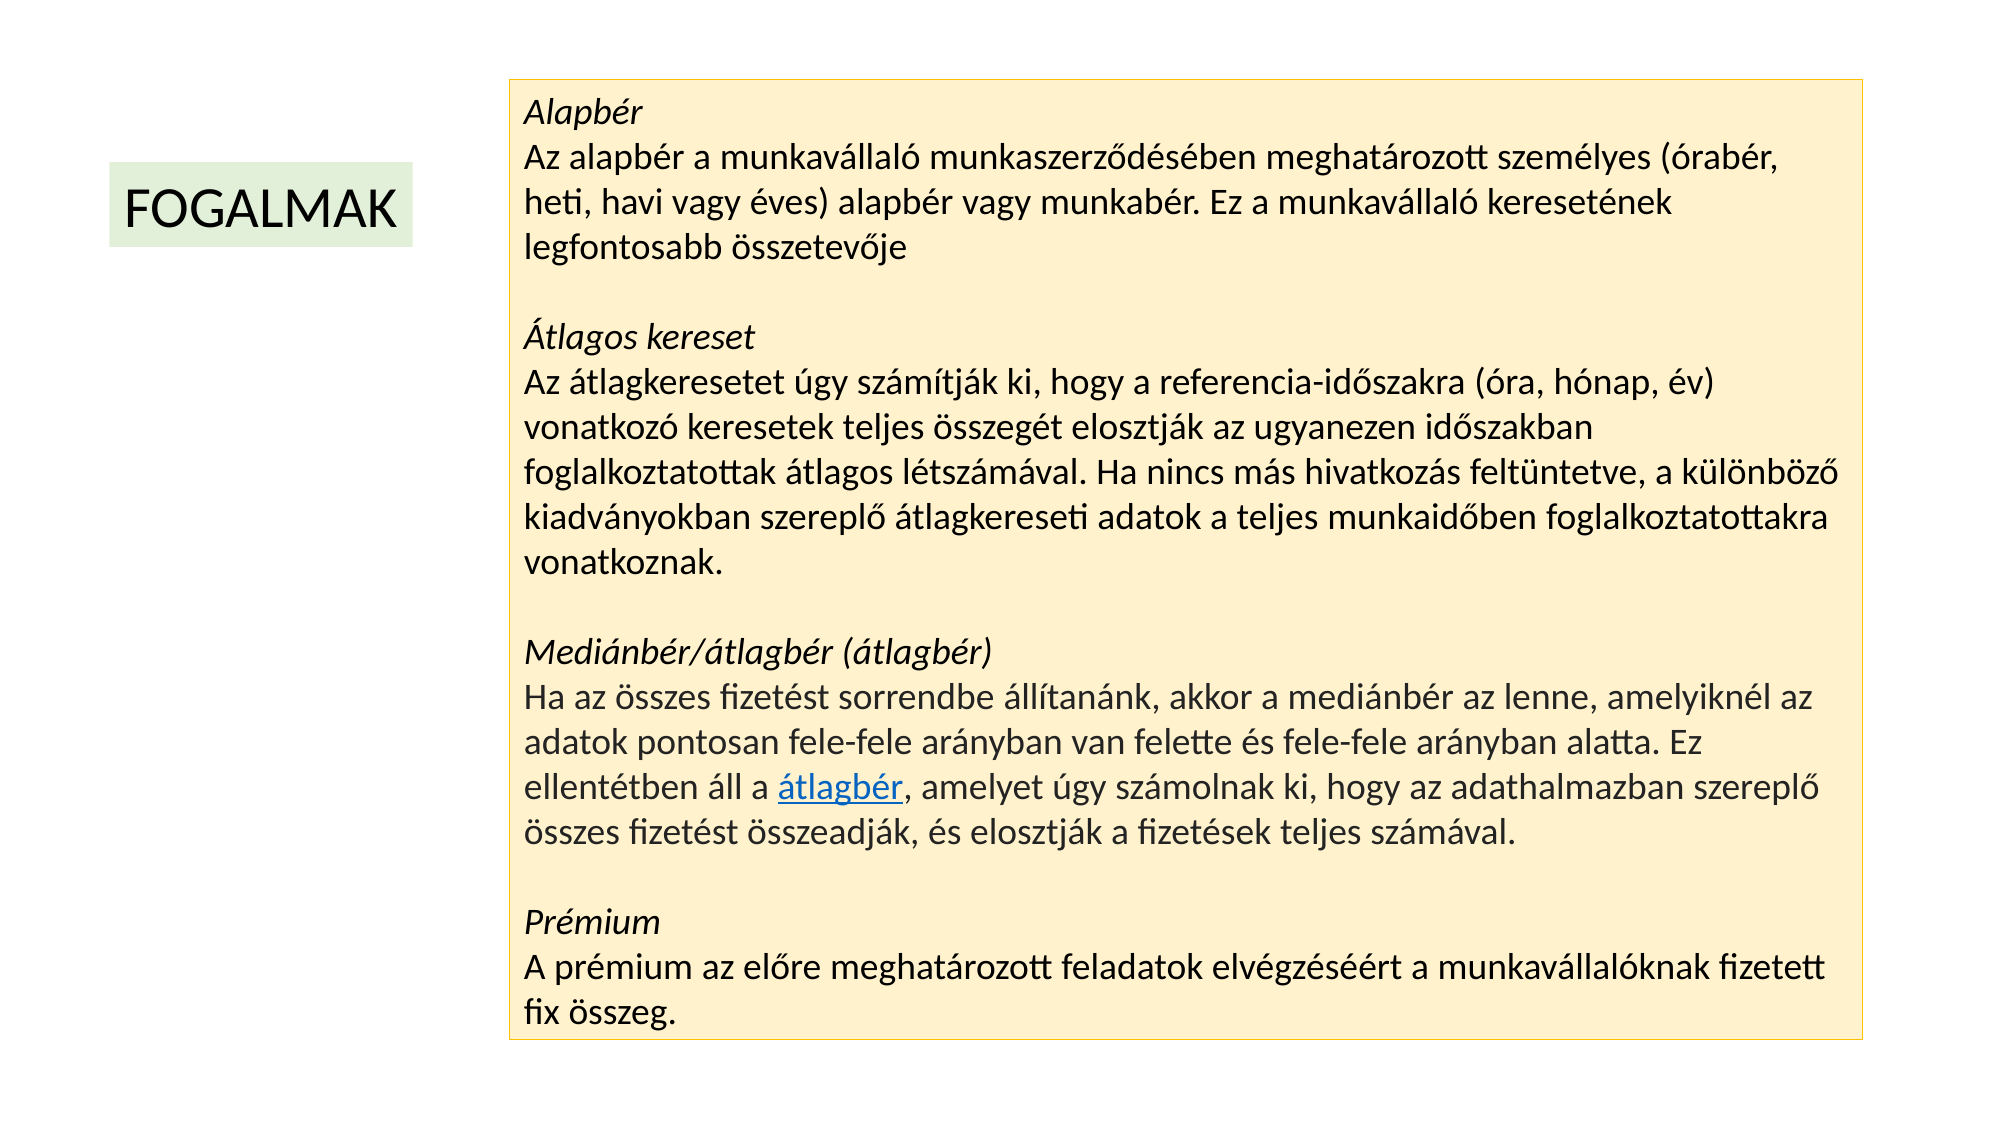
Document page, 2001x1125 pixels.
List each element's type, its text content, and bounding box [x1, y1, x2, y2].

text_box FOGALMAK [109, 162, 413, 247]
text_box Alapbér Az alapbér a munkavállaló munkaszerződésében meghatározott személyes (órabér, heti, havi vagy éves) alapbér vagy munkabér. Ez a munkavállaló keresetének legfontosabb összetevője Átlagos kereset Az átlagkeresetet úgy számítják ki, hogy a referencia-időszakra (óra, hónap, év) vonatkozó keresetek teljes összegét elosztják az ugyanezen időszakban foglalkoztatottak átlagos létszámával. Ha nincs más hivatkozás feltüntetve, a különböző kiadványokban szereplő átlagkereseti adatok a teljes munkaidőben foglalkoztatottakra vonatkoznak. Mediánbér/átlagbér (átlagbér) Ha az összes fizetést sorrendbe állítanánk, akkor a mediánbér az lenne, amelyiknél az adatok pontosan fele-fele arányban van felette és fele-fele arányban alatta. Ez ellentétben áll a átlagbér, amelyet úgy számolnak ki, hogy az adathalmazban szereplő összes fizetést összeadják, és elosztják a fizetések teljes számával. Prémium A prémium az előre meghatározott feladatok elvégzéséért a munkavállalóknak fizetett fix összeg. [509, 79, 1863, 1040]
